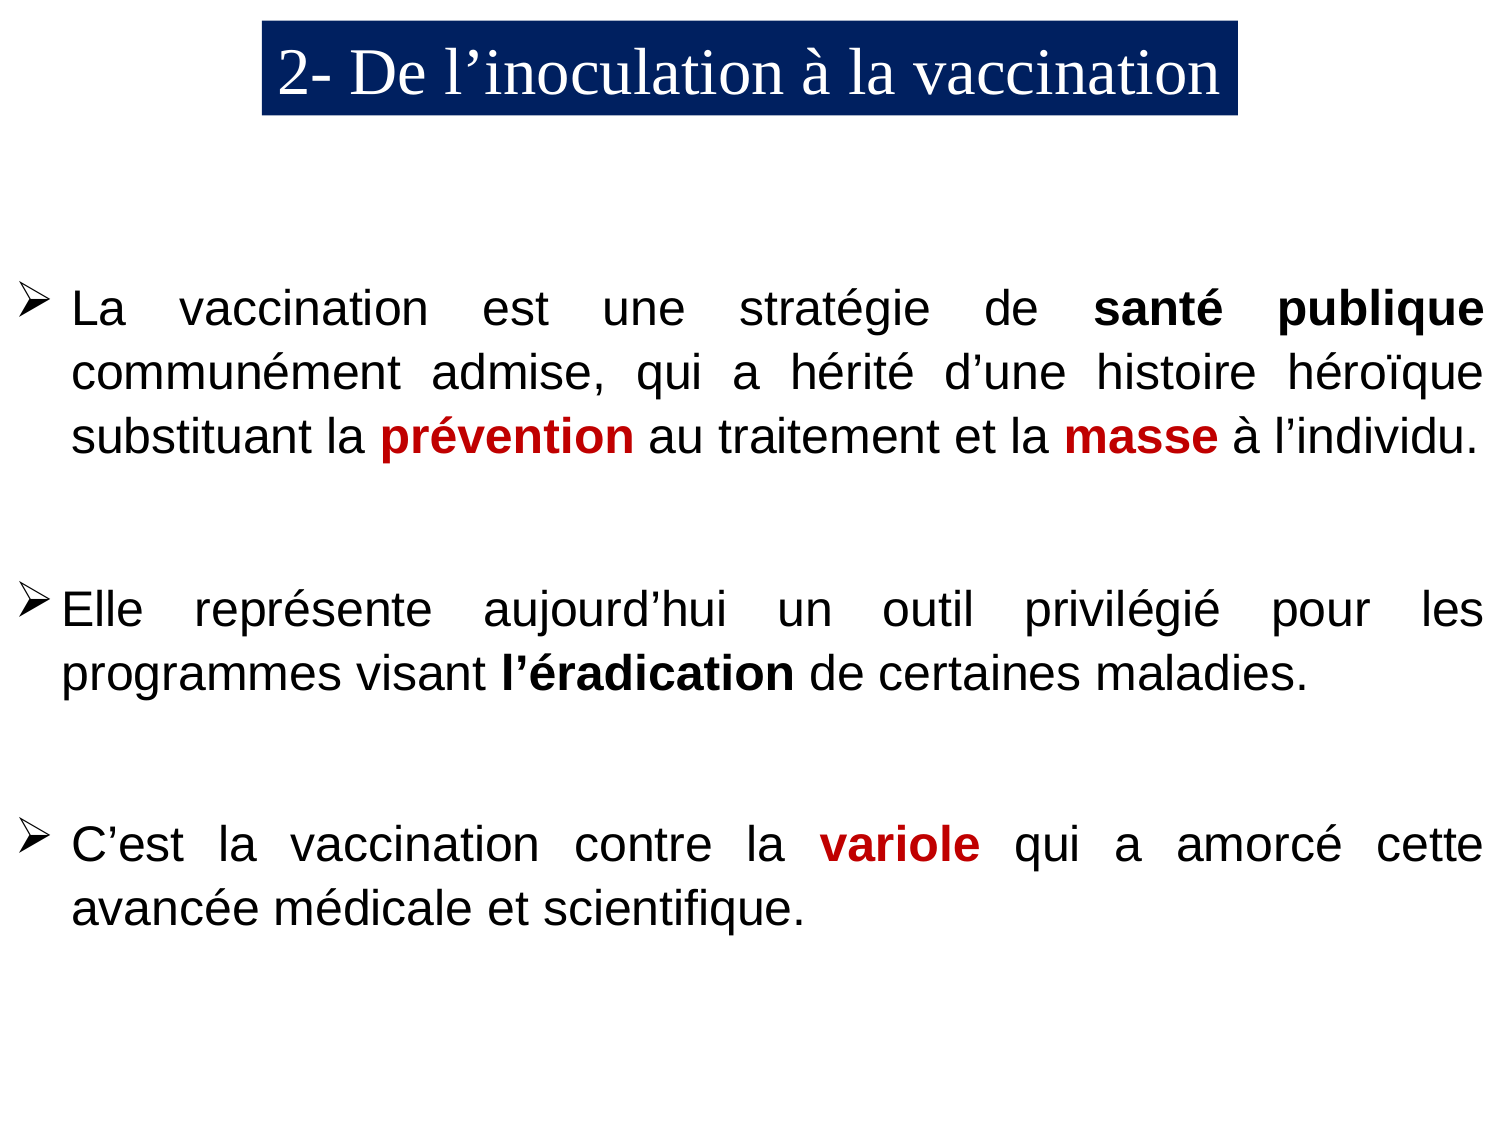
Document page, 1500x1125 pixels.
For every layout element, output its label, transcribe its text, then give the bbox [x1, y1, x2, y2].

text_box Elle représente aujourd’hui un outil privilégié pour les programmes visant l’éradication de certaines maladies. [0, 564, 1500, 708]
text_box C’est la vaccination contre la variole qui a amorcé cette avancée médicale et scientifique. [0, 800, 1500, 944]
text_box 2- De l’inoculation à la vaccination [261, 20, 1238, 116]
text_box La vaccination est une stratégie de santé publique communément admise, qui a hérité d’une histoire héroïque substituant la prévention au traitement et la masse à l’individu. [0, 263, 1500, 472]
